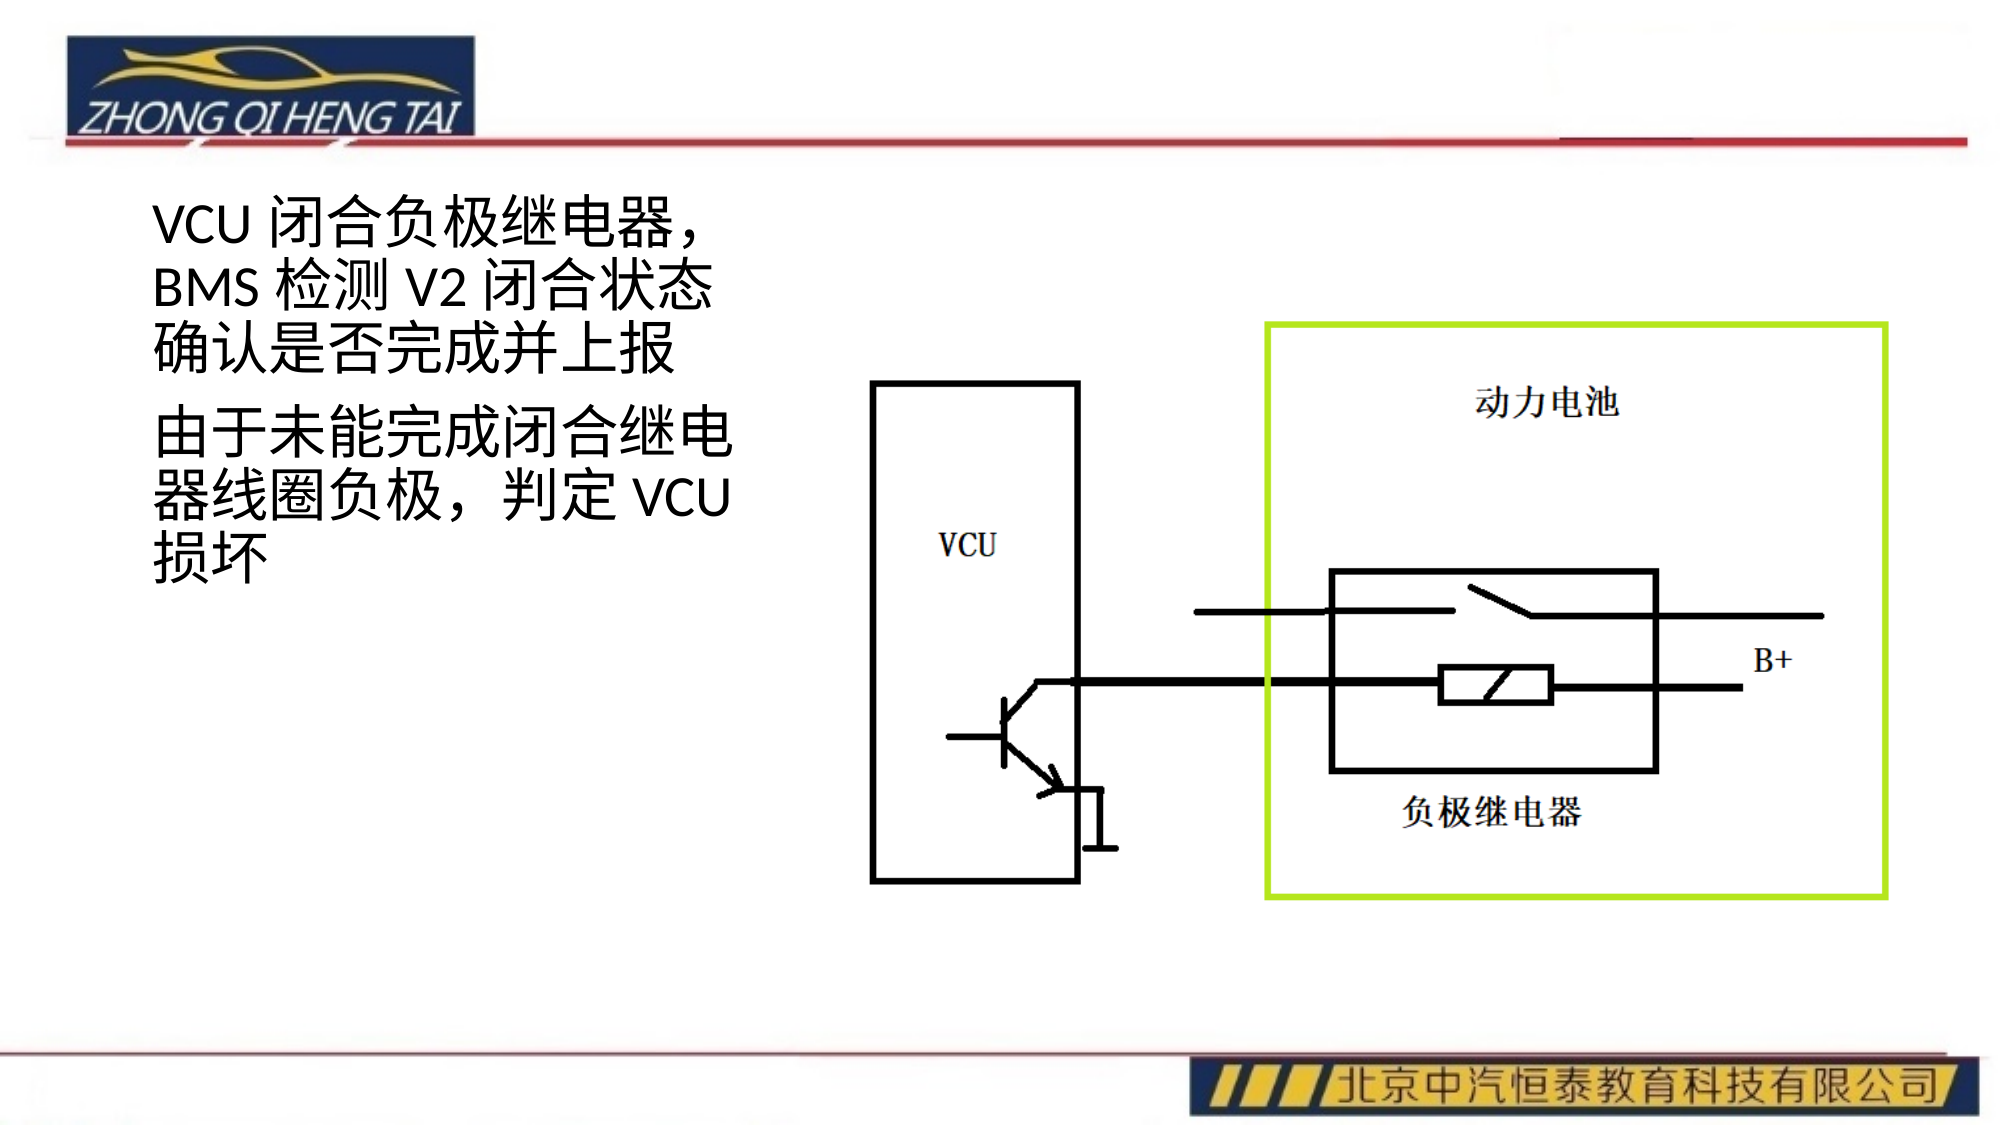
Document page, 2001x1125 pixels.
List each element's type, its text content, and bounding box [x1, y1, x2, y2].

list VCU闭合负极继电器，BMS检测V2闭合状态确认是否完成并上报 由于未能完成闭合继电器线圈负极，判定VCU损坏 [137, 185, 764, 1014]
picture [0, 0, 2000, 1125]
